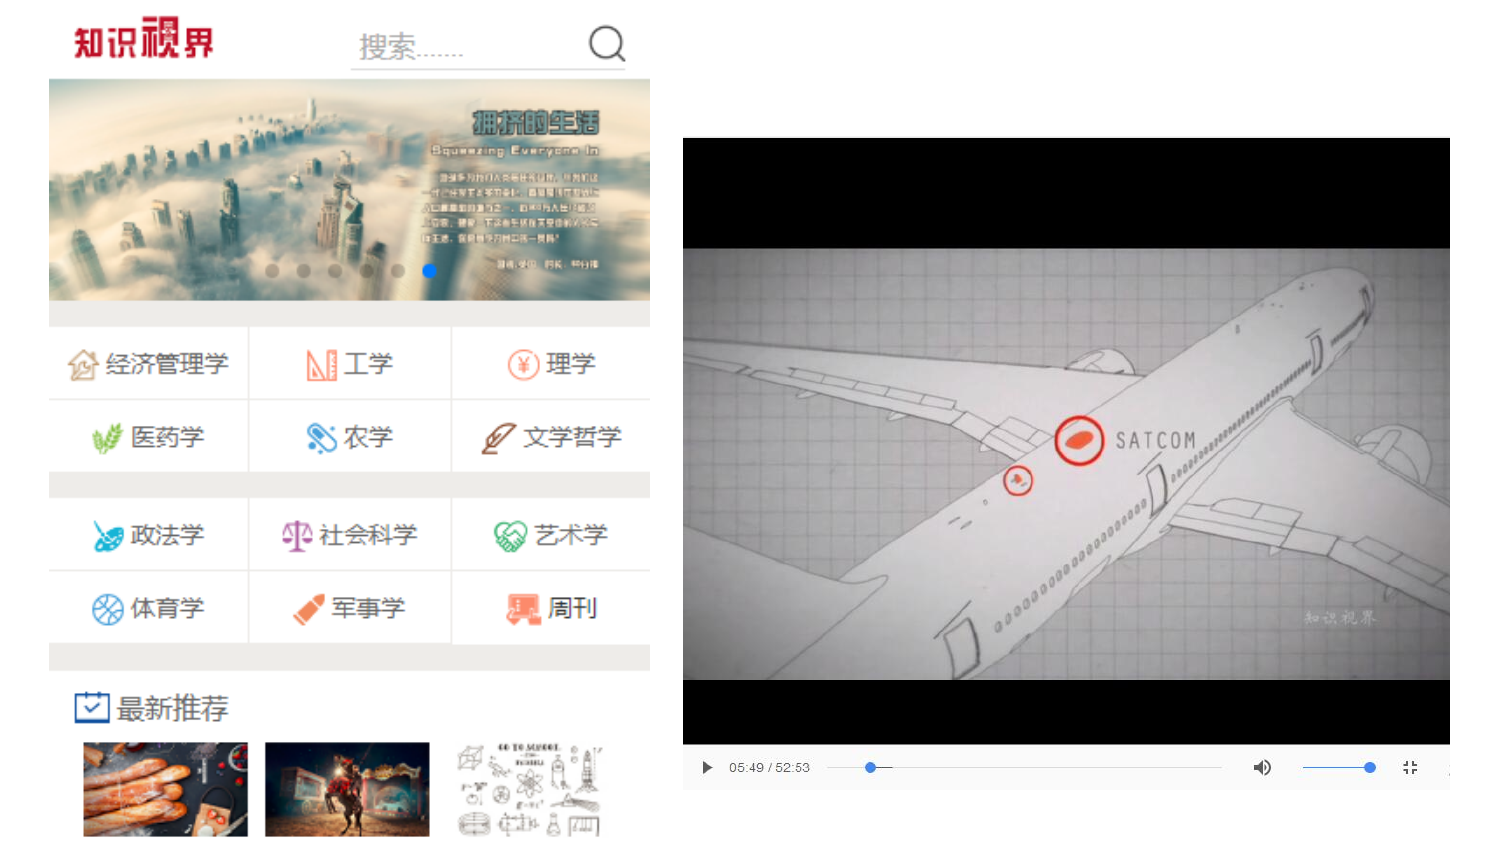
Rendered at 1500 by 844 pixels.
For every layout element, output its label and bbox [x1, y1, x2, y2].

picture [49, 0, 650, 844]
picture [683, 136, 1450, 790]
